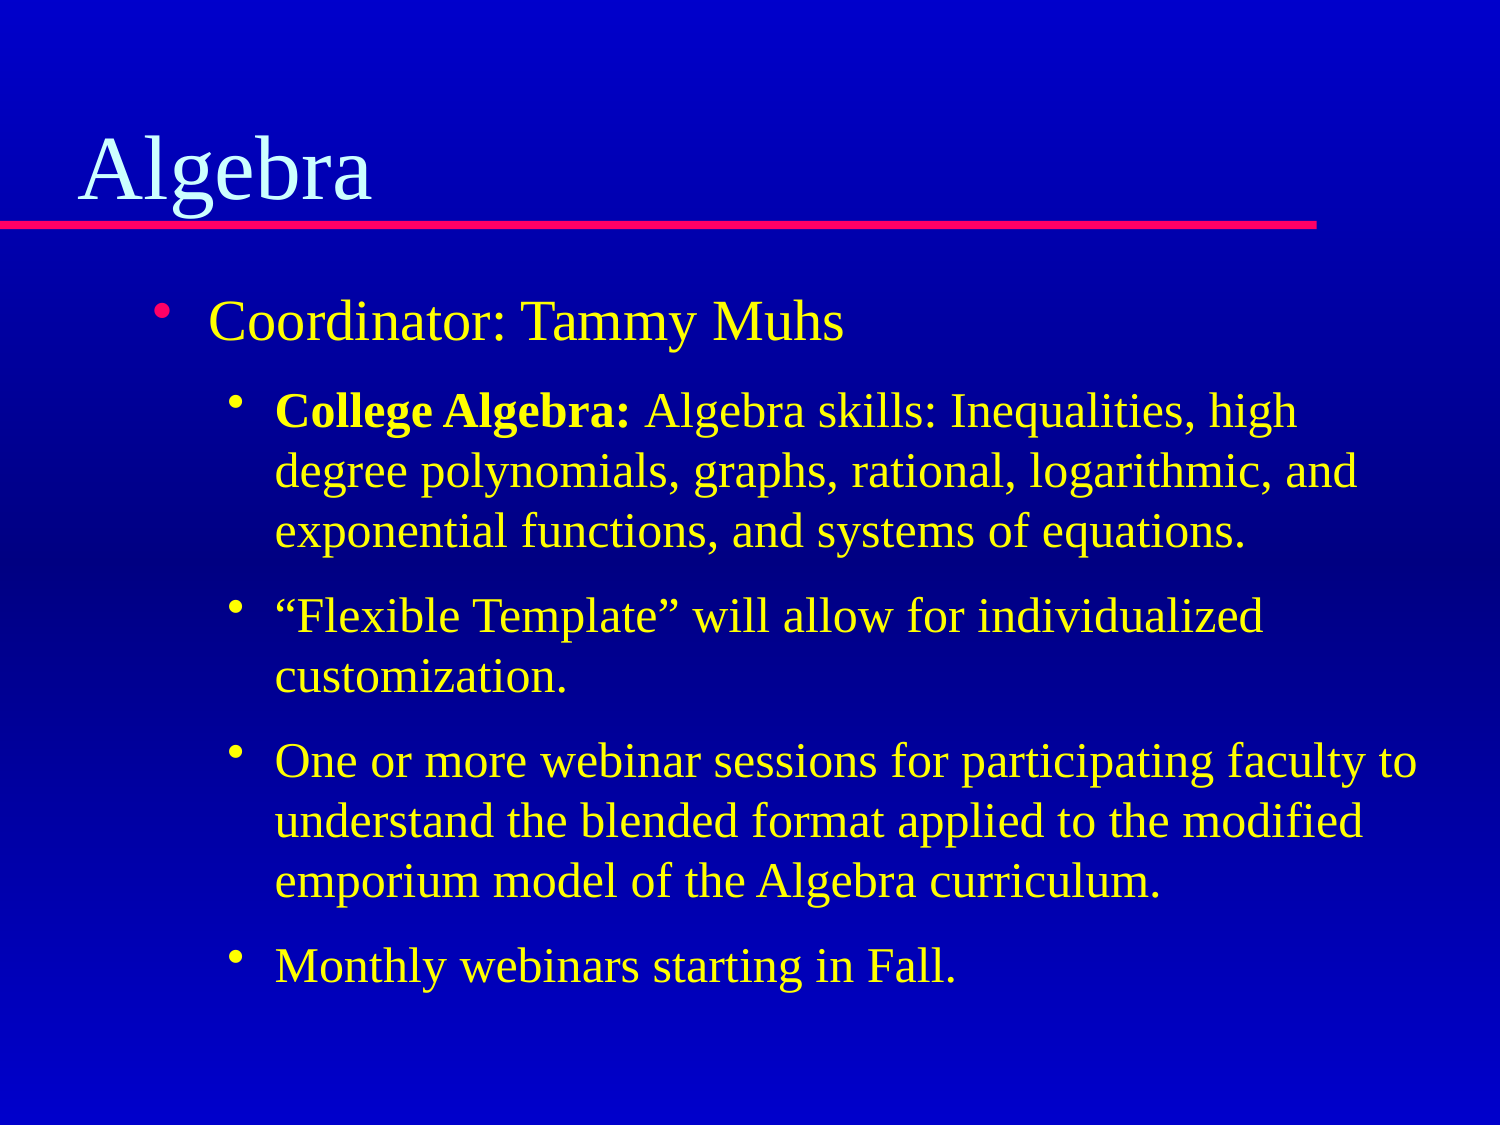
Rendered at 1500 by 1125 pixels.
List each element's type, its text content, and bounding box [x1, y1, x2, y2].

title Algebra [62, 43, 1338, 226]
list Coordinator: Tammy Muhs College Algebra: Algebra skills: Inequalities, high degree polynomials, graphs, rational, logarithmic, and exponential functions, and systems of equations. “Flexible Template” will allow for individualized customization. One or more webinar sessions for participating faculty to understand the blended format applied to the modified emporium model of the Algebra curriculum. Monthly webinars starting in Fall. [137, 274, 1438, 1013]
